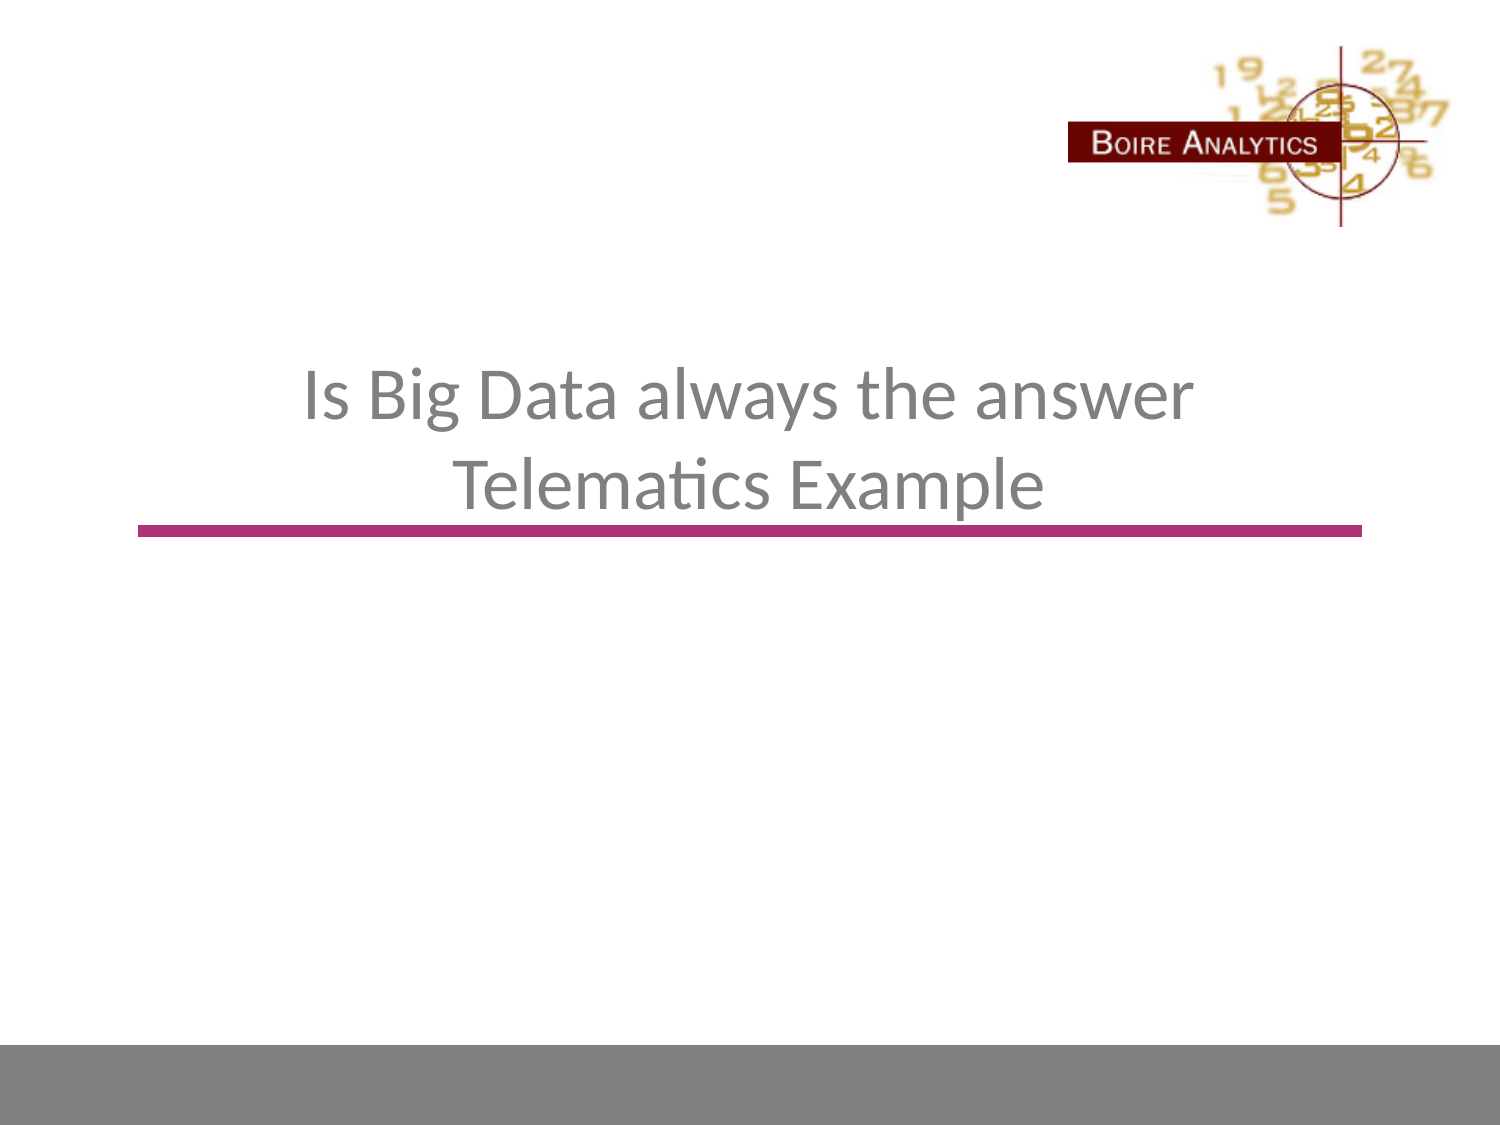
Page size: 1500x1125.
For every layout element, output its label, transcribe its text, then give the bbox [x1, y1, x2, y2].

title Is Big Data always the answer Telematics Example [111, 325, 1388, 544]
picture [1068, 45, 1458, 227]
